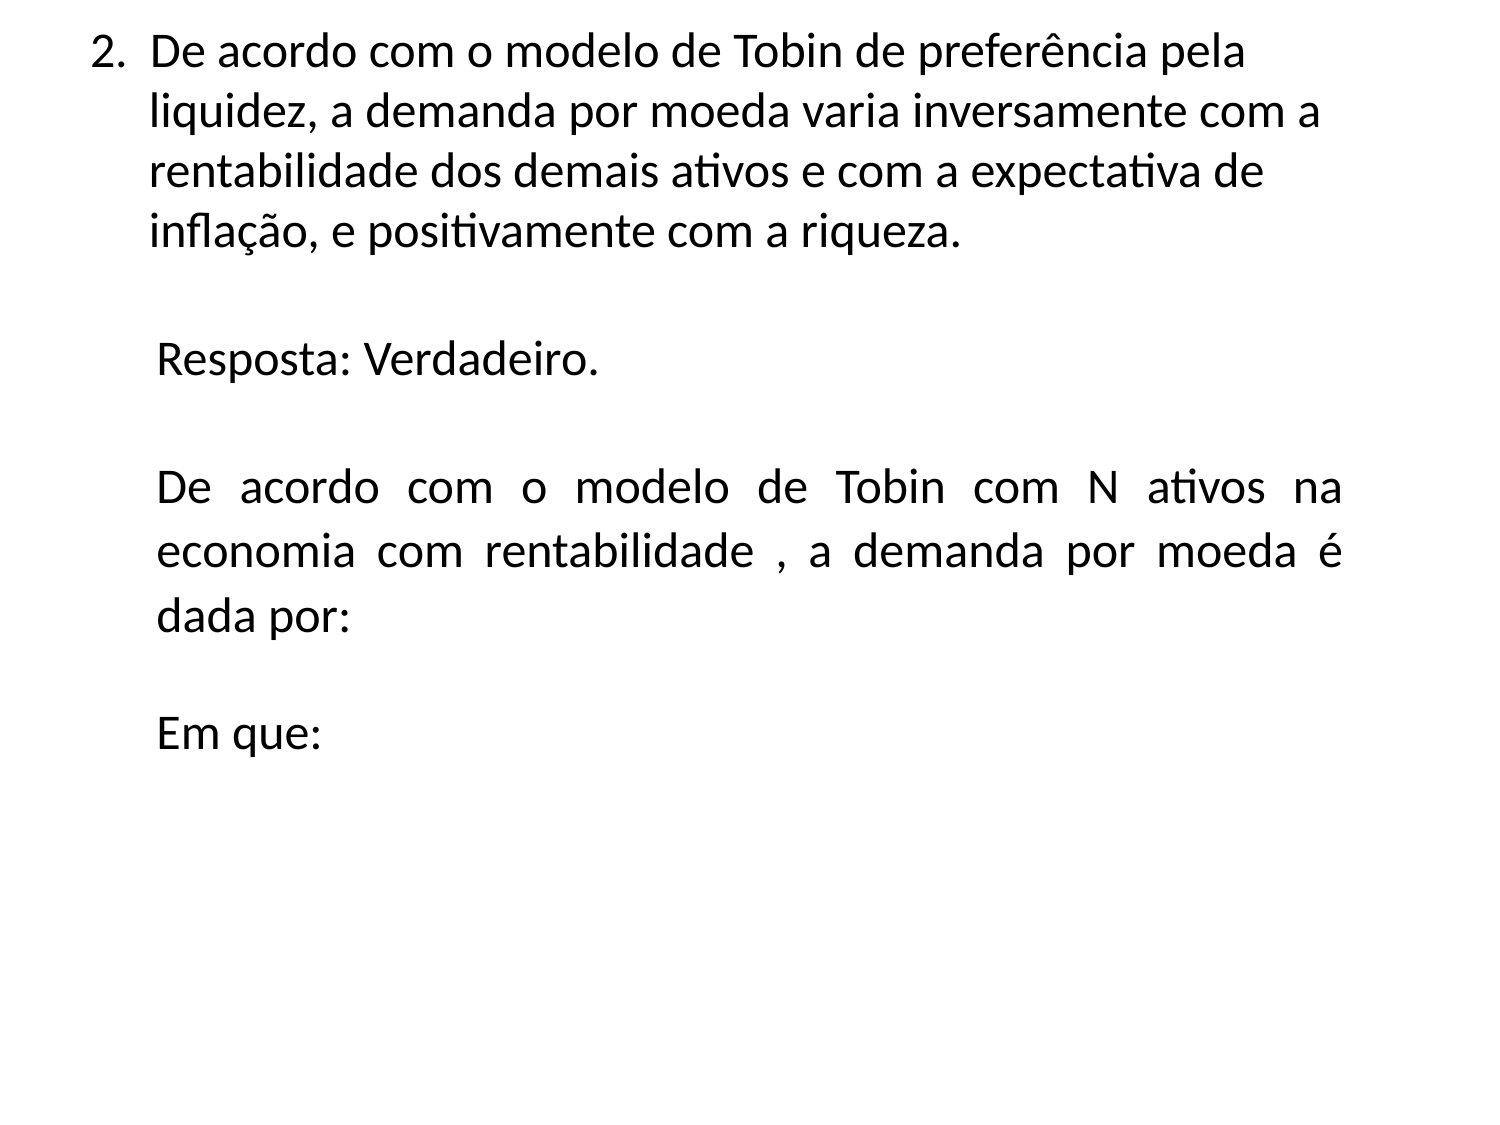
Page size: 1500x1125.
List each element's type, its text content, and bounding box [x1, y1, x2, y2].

title 2. De acordo com o modelo de Tobin de preferência pela liquidez, a demanda por moeda varia inversamente com a rentabilidade dos demais ativos e com a expectativa de inflação, e positivamente com a riqueza. [75, 45, 1425, 291]
